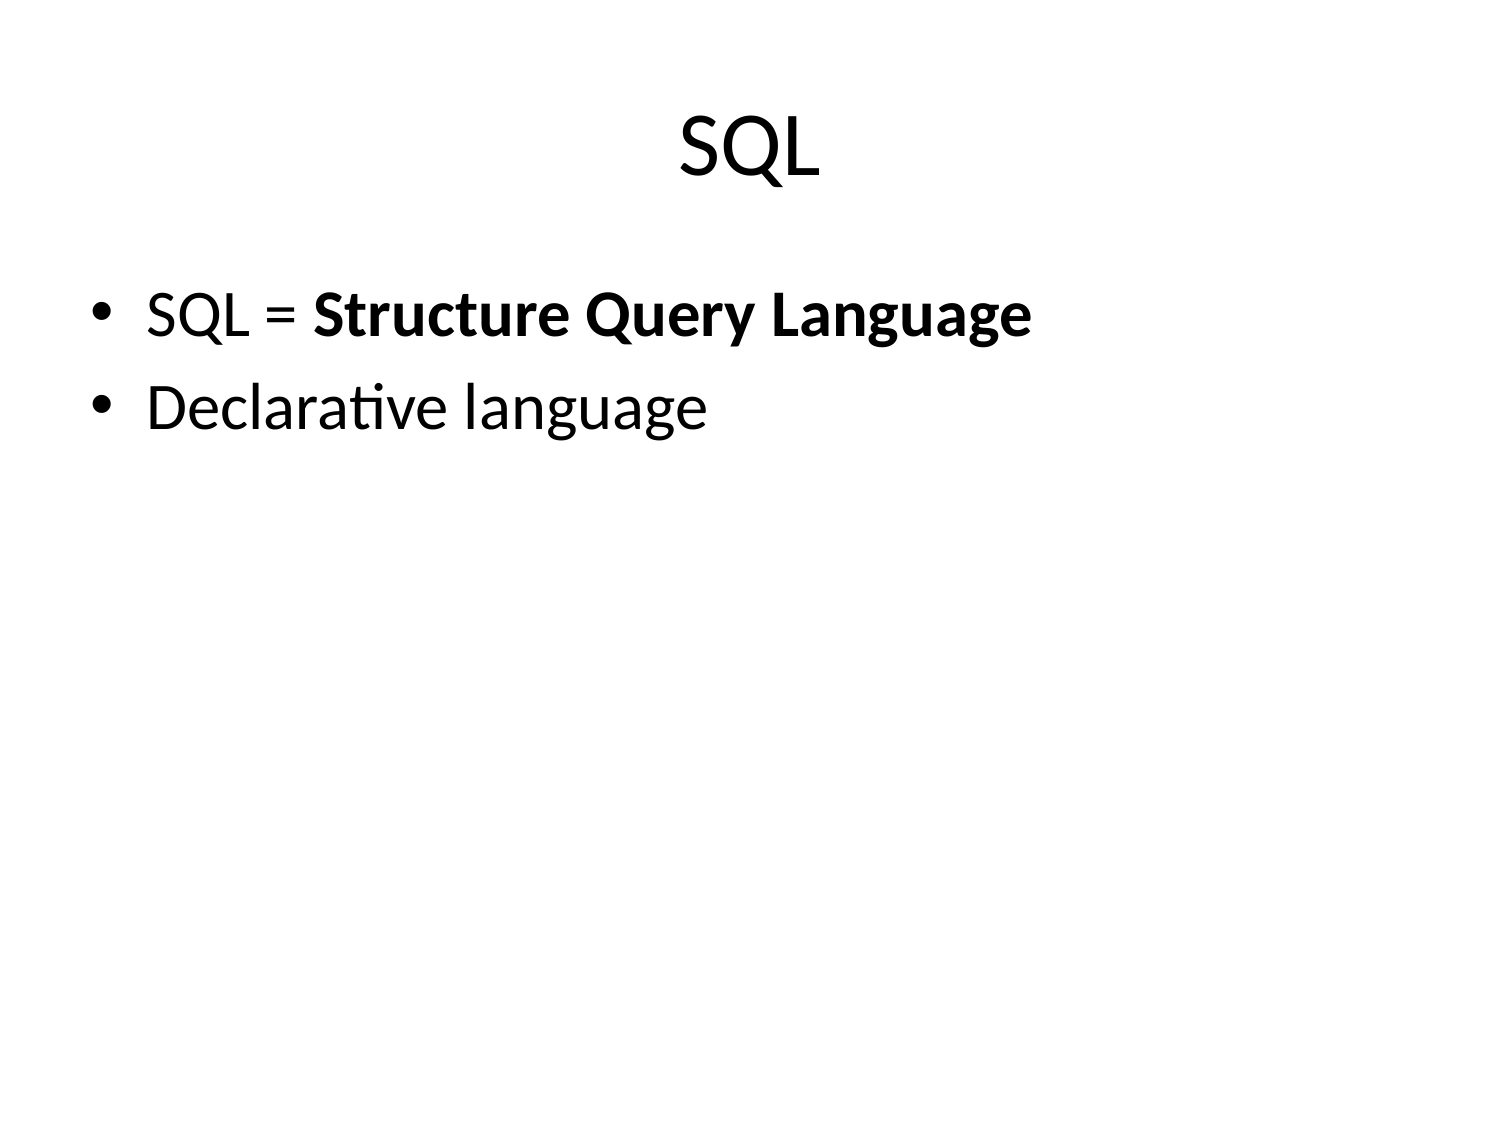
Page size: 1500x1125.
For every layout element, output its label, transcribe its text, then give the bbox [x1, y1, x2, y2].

list SQL = Structure Query Language Declarative language [75, 262, 1425, 1005]
title SQL [75, 45, 1425, 233]
